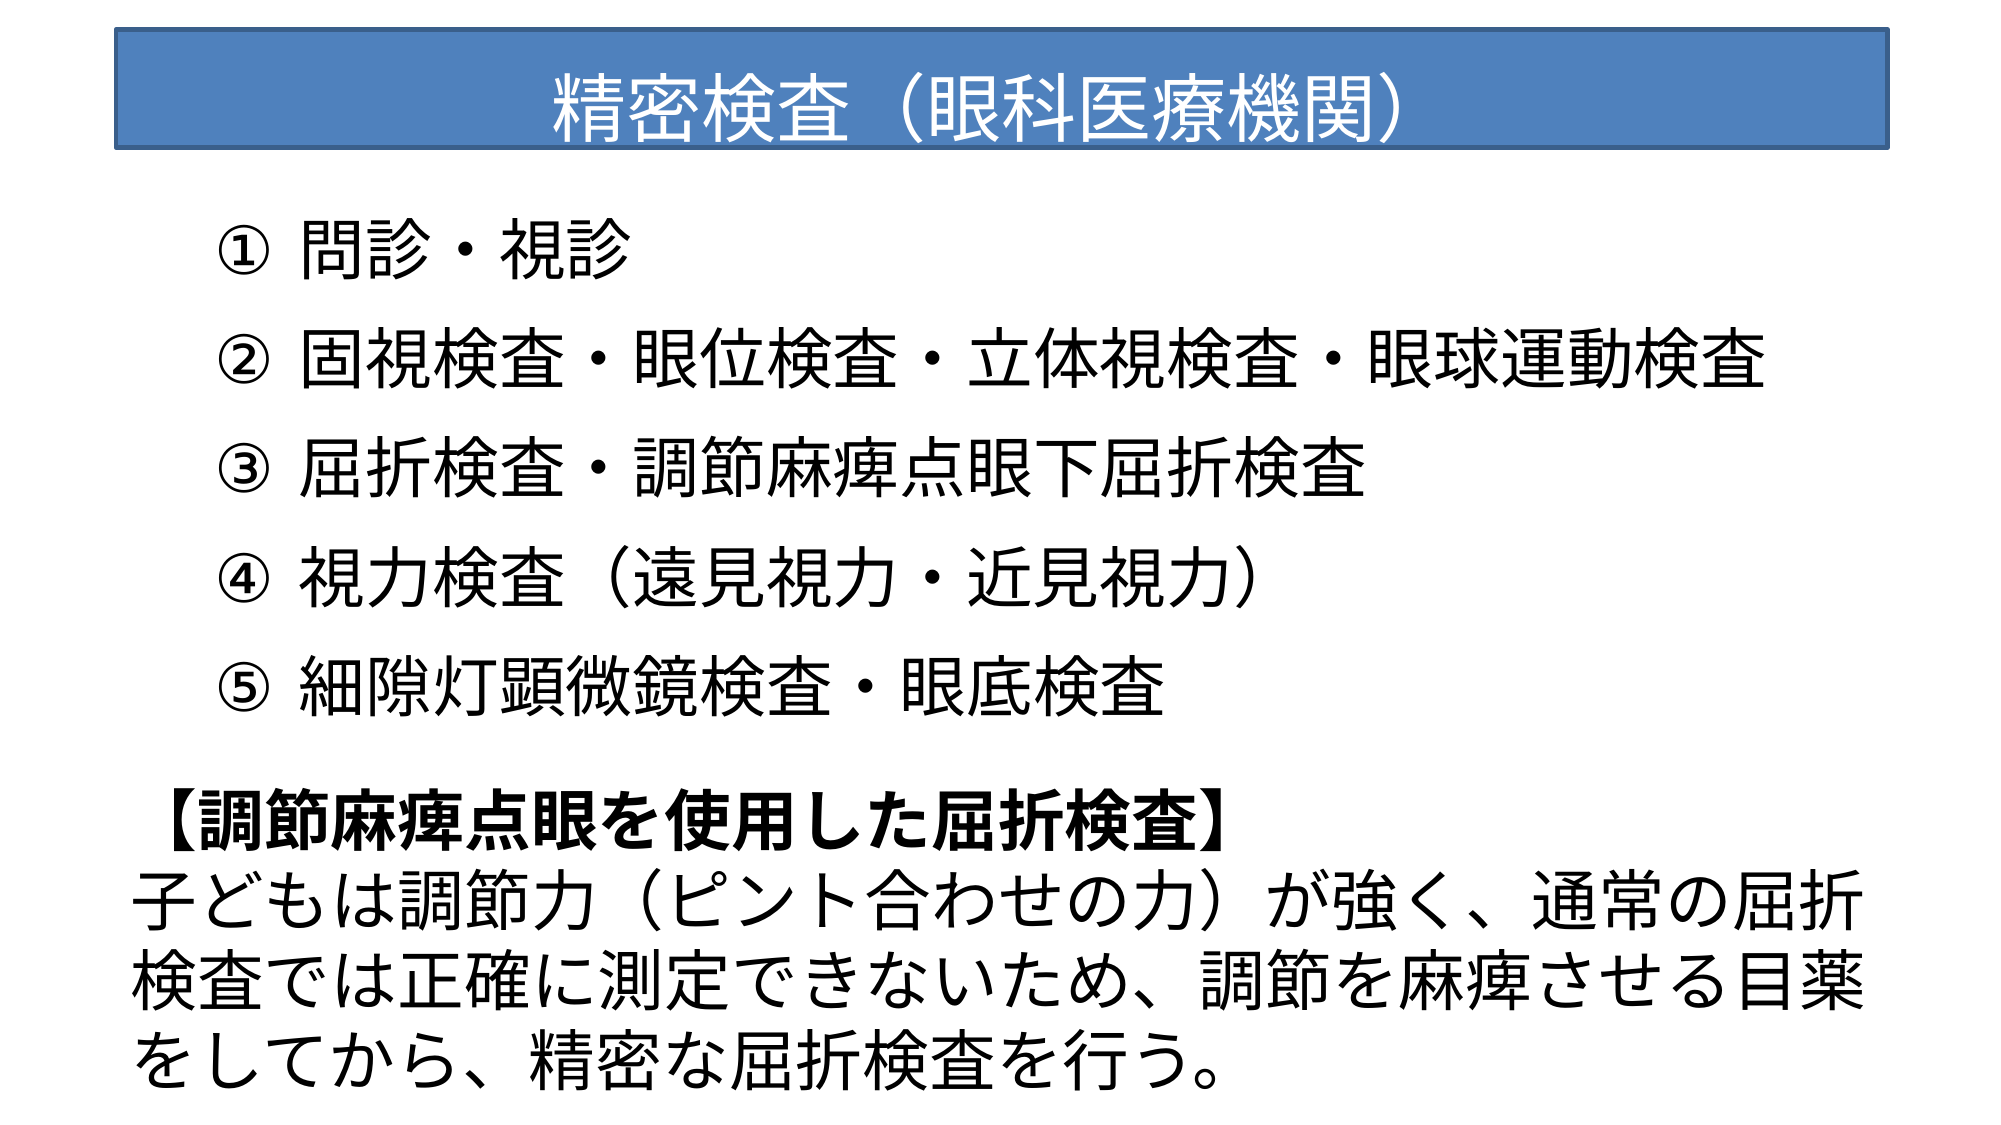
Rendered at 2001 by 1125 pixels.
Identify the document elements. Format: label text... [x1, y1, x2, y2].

text_box 【調節麻痺点眼を使用した屈折検査】 子どもは調節力（ピント合わせの力）が強く、通常の屈折検査では正確に測定できないため、調節を麻痺させる目薬をしてから、精密な屈折検査を行う。 [115, 771, 1927, 1106]
text_box 問診・視診 固視検査・眼位検査・立体視検査・眼球運動検査 屈折検査・調節麻痺点眼下屈折検査 視力検査（遠見視力・近見視力） 細隙灯顕微鏡検査・眼底検査 [199, 184, 1801, 733]
text_box 精密検査（眼科医療機関） [114, 27, 1890, 150]
